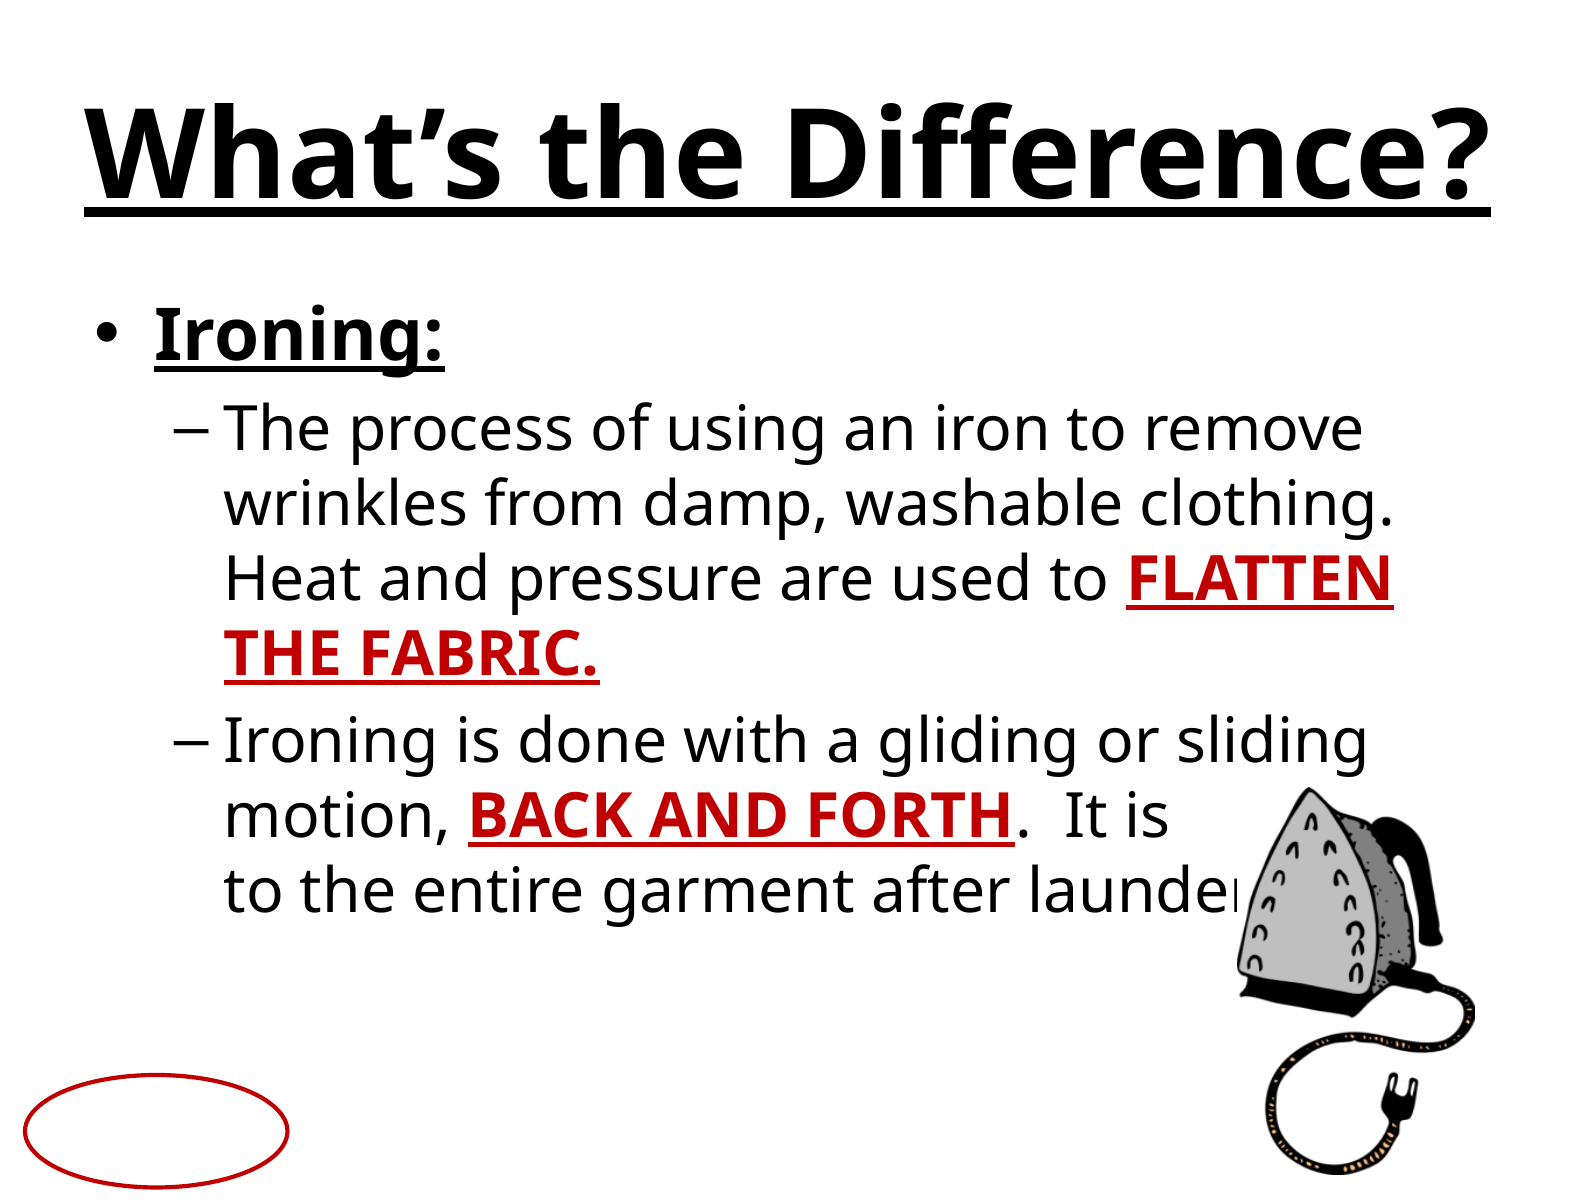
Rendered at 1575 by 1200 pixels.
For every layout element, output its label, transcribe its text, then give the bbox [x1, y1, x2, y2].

picture [1237, 787, 1476, 1176]
title What’s the Difference? [12, 48, 1563, 249]
list Ironing: The process of using an iron to remove wrinkles from damp, washable clothing. Heat and pressure are used to FLATTEN THE FABRIC. Ironing is done with a gliding or sliding motion, BACK AND FORTH. It is done to the entire garment after laundering. [78, 279, 1497, 1072]
text_box [22, 1072, 290, 1190]
